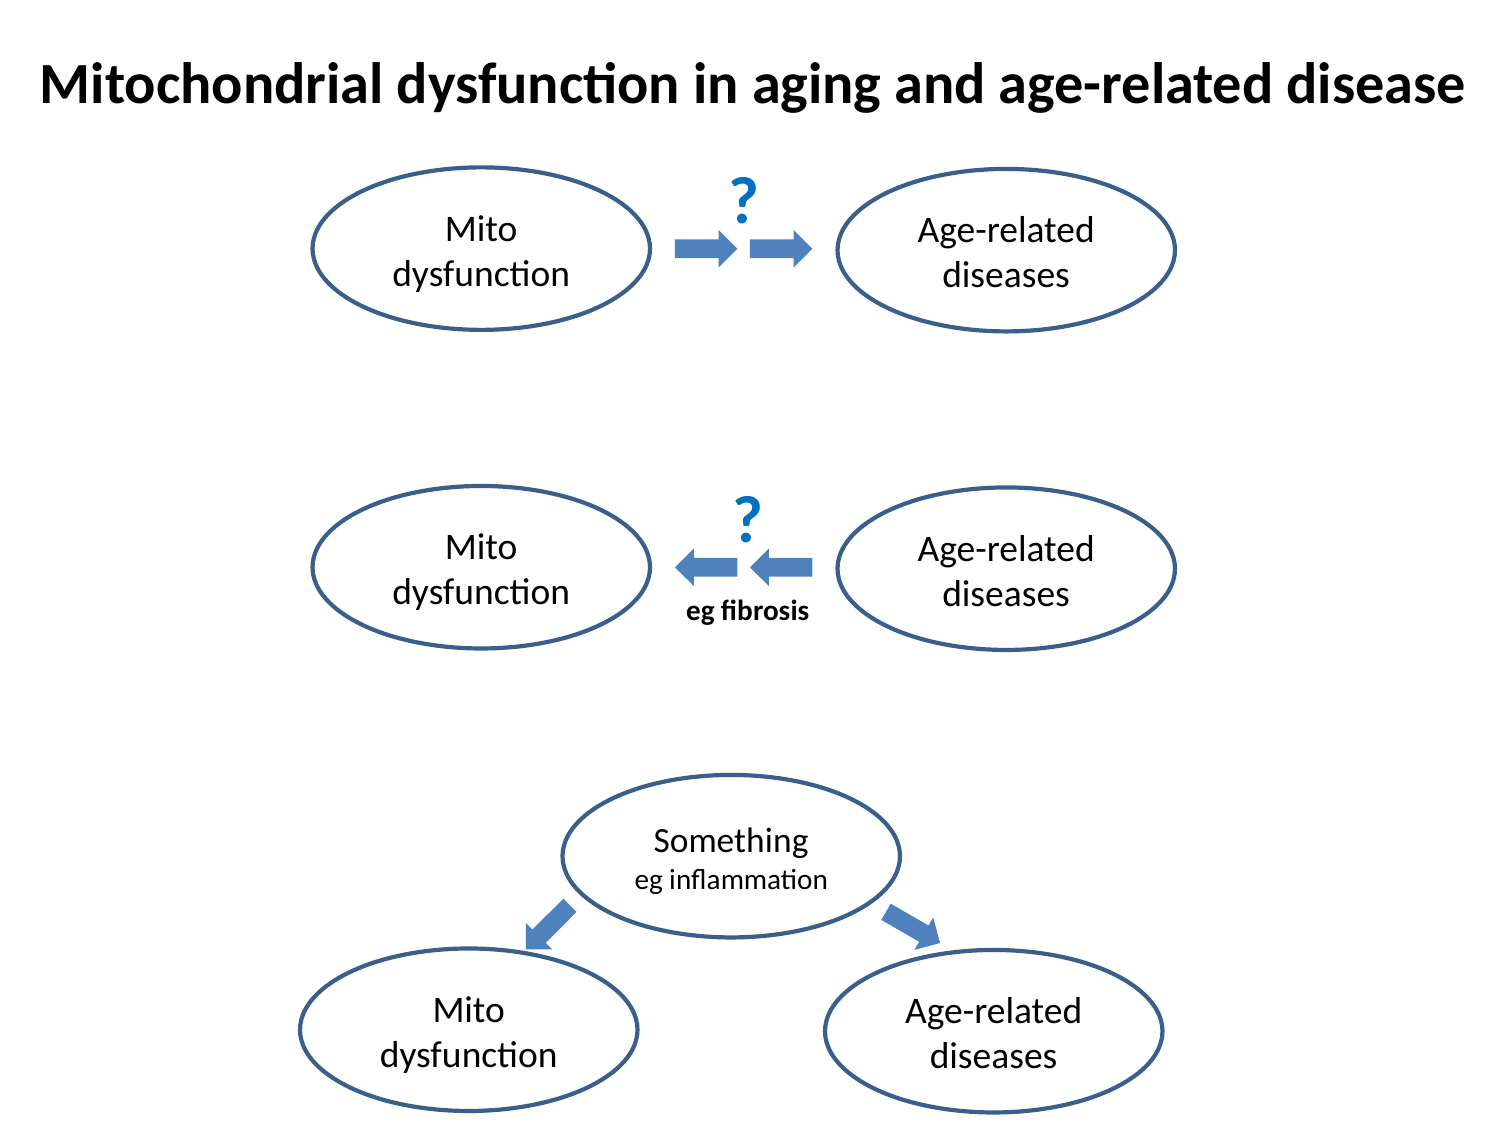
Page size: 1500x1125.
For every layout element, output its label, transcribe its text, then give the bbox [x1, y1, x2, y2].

text_box [879, 901, 943, 952]
text_box ? eg fibrosis [671, 468, 825, 634]
text_box Mito dysfunction [310, 483, 653, 651]
text_box [523, 896, 579, 952]
text_box Age-related diseases [835, 166, 1178, 334]
text_box ? [713, 149, 775, 245]
text_box Something eg inflammation [560, 772, 903, 940]
title Mitochondrial dysfunction in aging and age-related disease [24, 37, 1488, 118]
text_box [672, 237, 740, 270]
text_box Mito dysfunction [297, 946, 640, 1114]
text_box Age-related diseases [822, 947, 1165, 1115]
text_box Mito dysfunction [310, 165, 653, 332]
text_box Age-related diseases [835, 485, 1178, 653]
text_box [747, 228, 815, 270]
